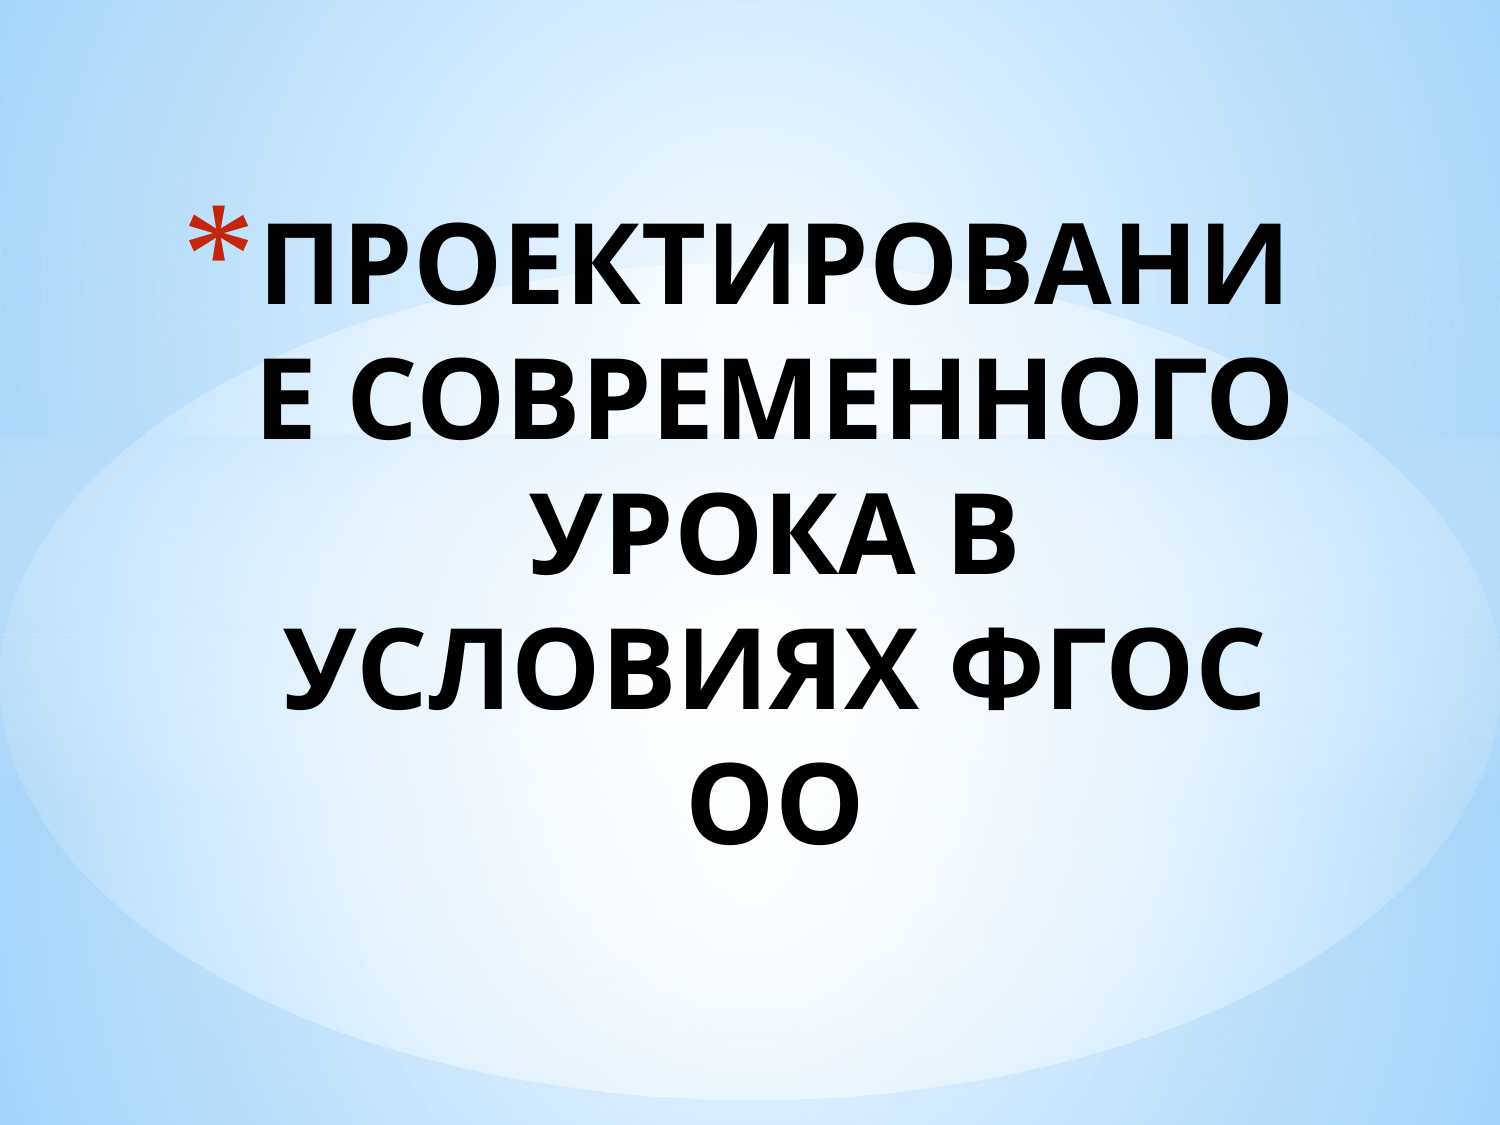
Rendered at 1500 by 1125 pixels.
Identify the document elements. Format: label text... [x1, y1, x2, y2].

title ПРОЕКТИРОВАНИЕ СОВРЕМЕННОГО УРОКА В УСЛОВИЯХ ФГОС ОО [134, 184, 1312, 808]
